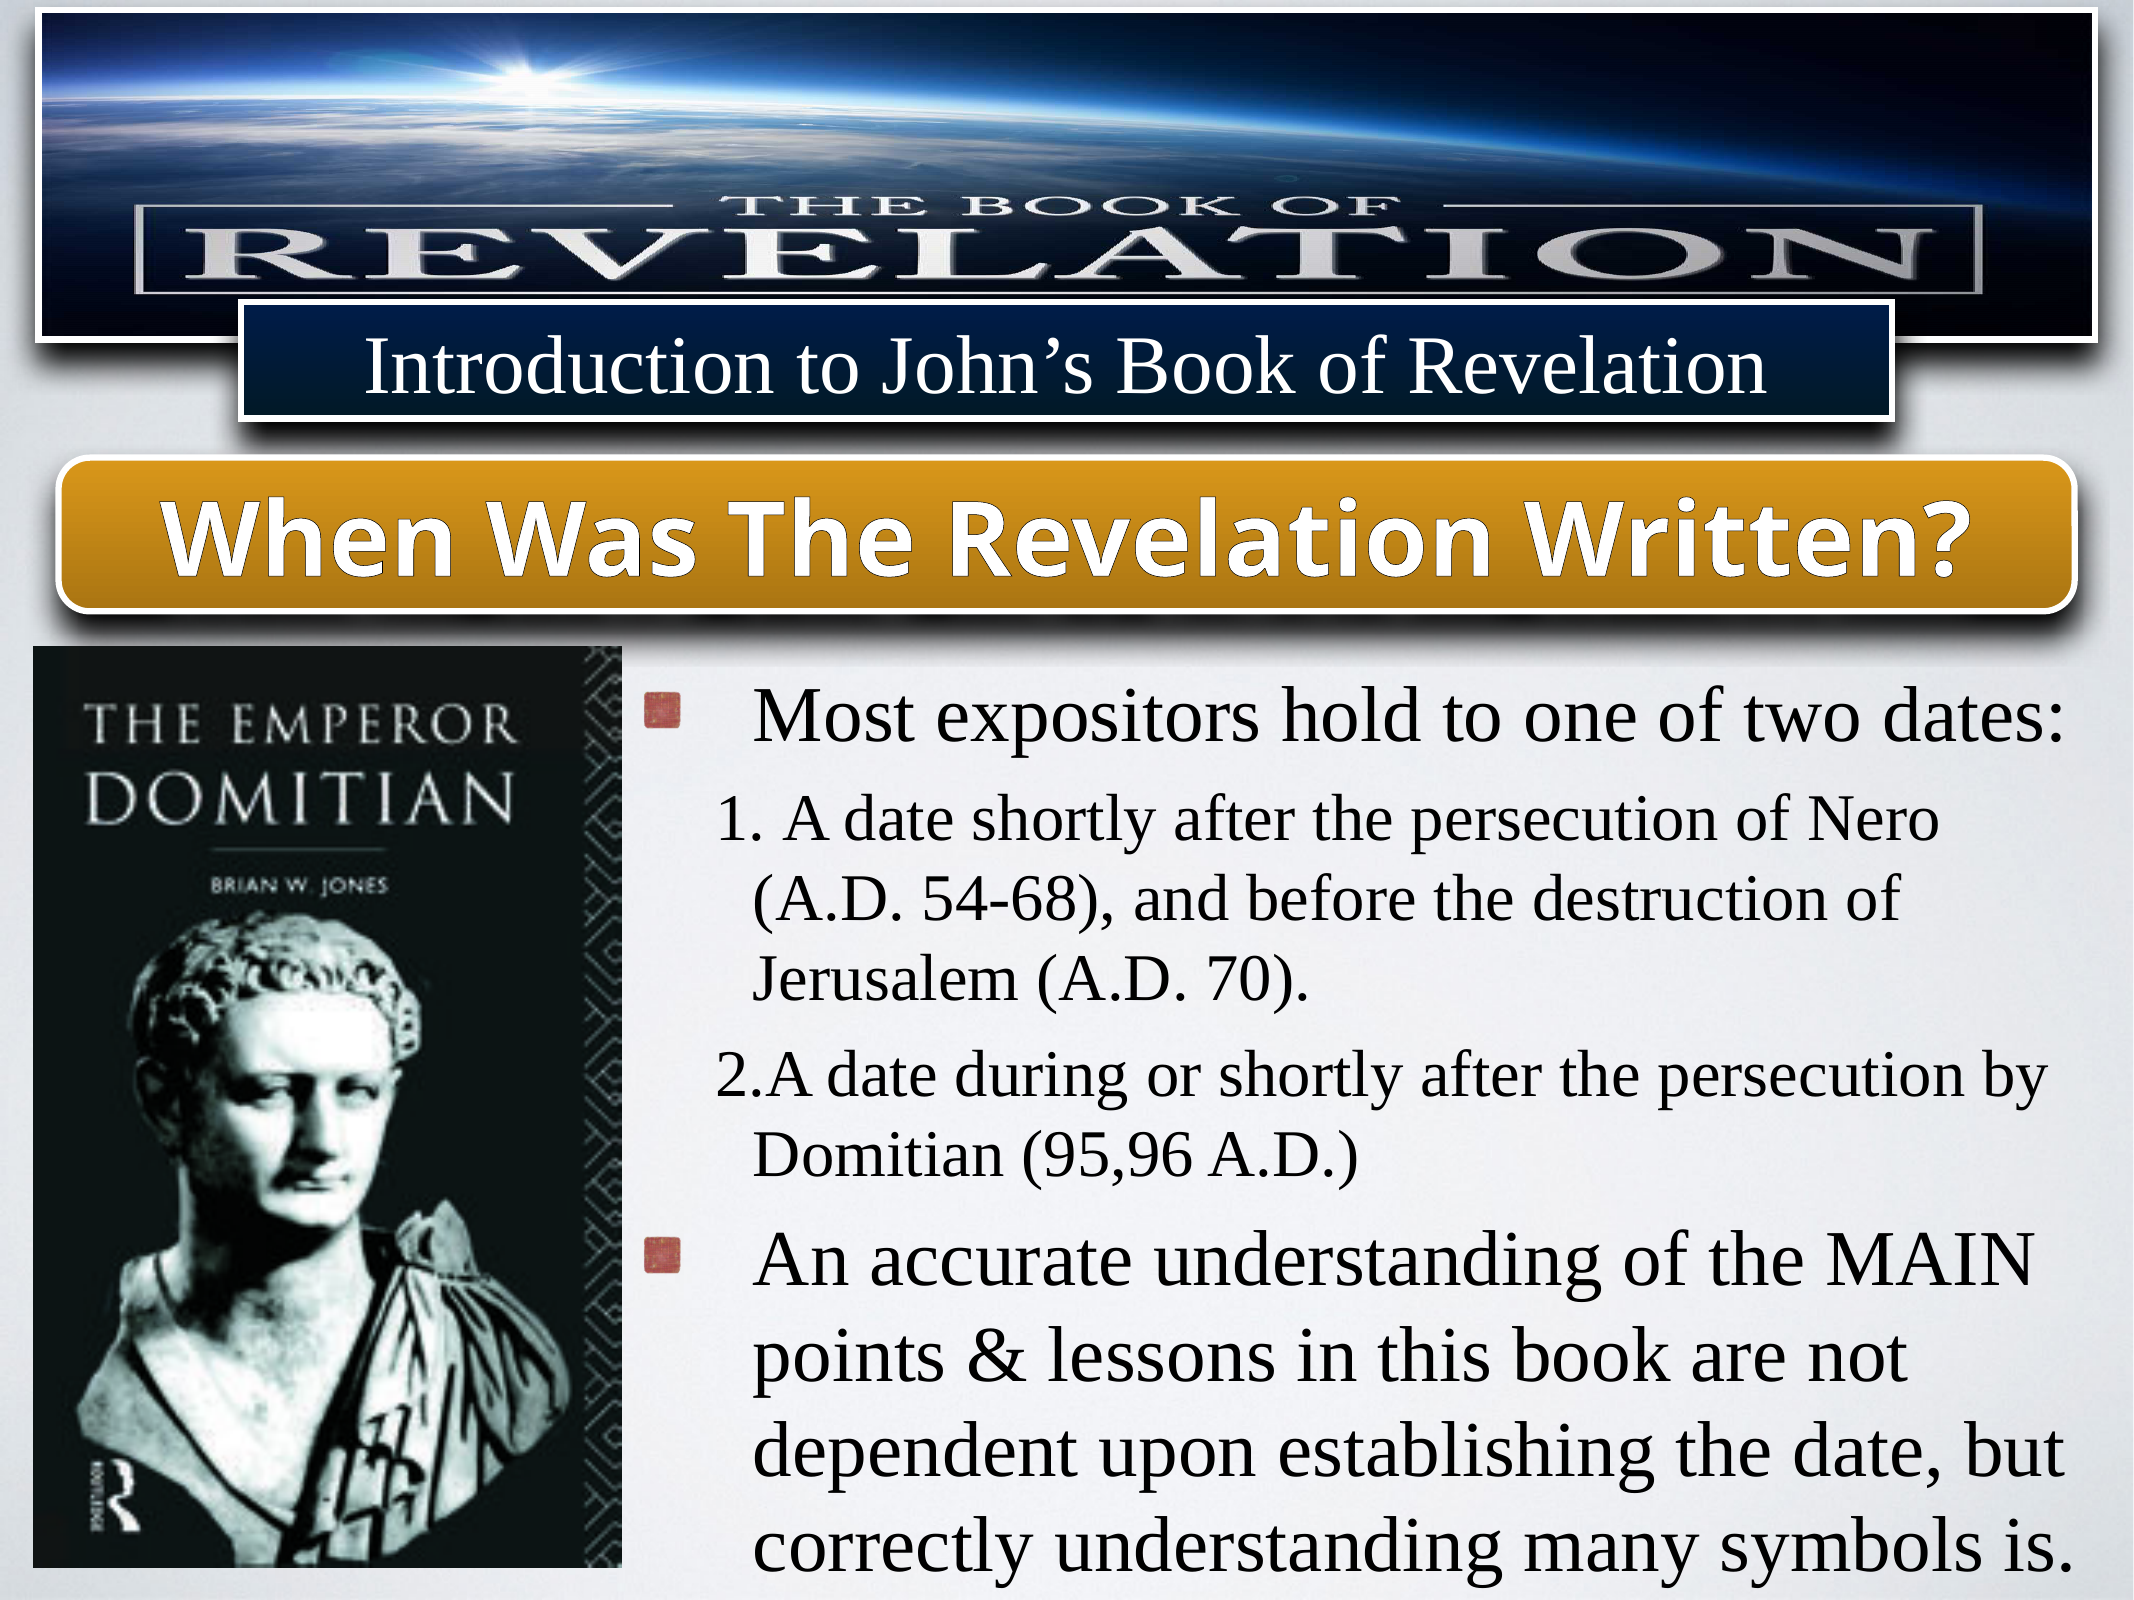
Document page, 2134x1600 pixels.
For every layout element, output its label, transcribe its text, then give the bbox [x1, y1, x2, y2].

text_box When Was The Revelation Written? [58, 457, 2075, 612]
picture [0, 0, 2134, 1600]
text_box Introduction to John’s Book of Revelation [241, 337, 1892, 419]
text_box Most expositors hold to one of two dates: A date shortly after the persecution of Nero (A.D. 54-68), and before the destruction of Jerusalem (A.D. 70). A date during or shortly after the persecution by Domitian (95,96 A.D.) An accurate understanding of the MAIN points & lessons in this book are not dependent upon establishing the date, but correctly understanding many symbols is. [632, 653, 2108, 1596]
